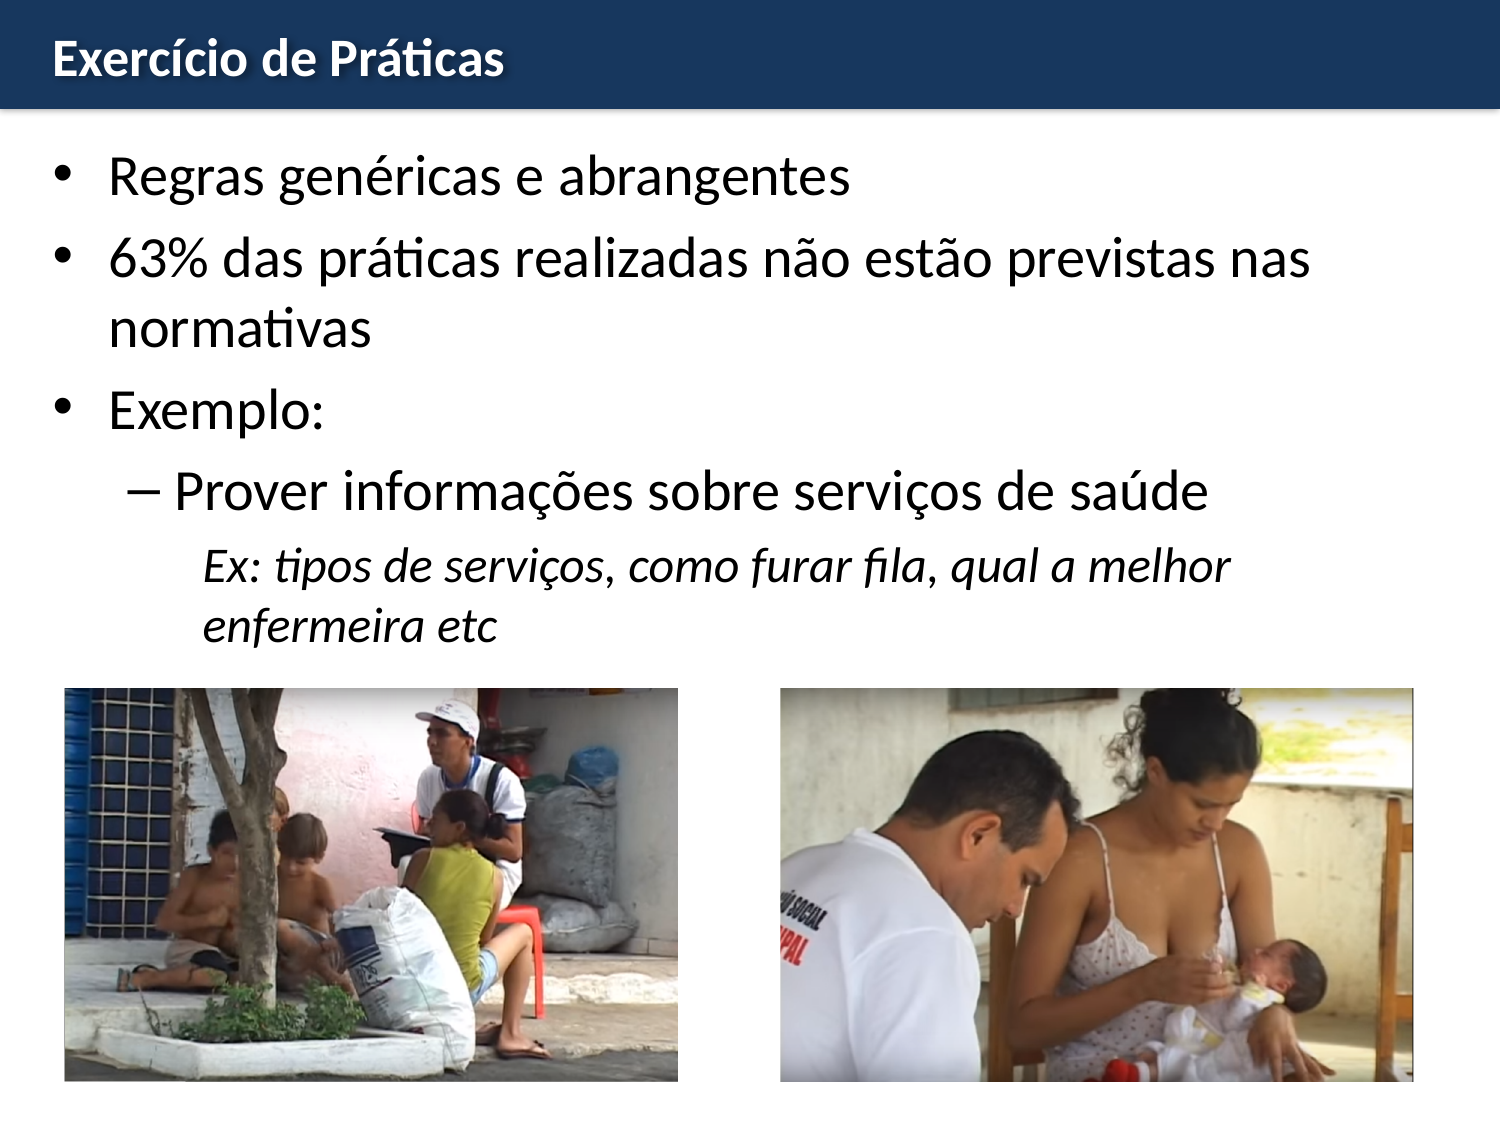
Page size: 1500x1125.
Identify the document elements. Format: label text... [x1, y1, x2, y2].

list Regras genéricas e abrangentes 63% das práticas realizadas não estão previstas nas normativas Exemplo: Prover informações sobre serviços de saúde Ex: tipos de serviços, como furar fila, qual a melhor enfermeira etc [37, 137, 1463, 667]
picture [64, 688, 679, 1082]
picture [780, 688, 1414, 1082]
text_box Exercício de Práticas [37, 21, 1113, 87]
